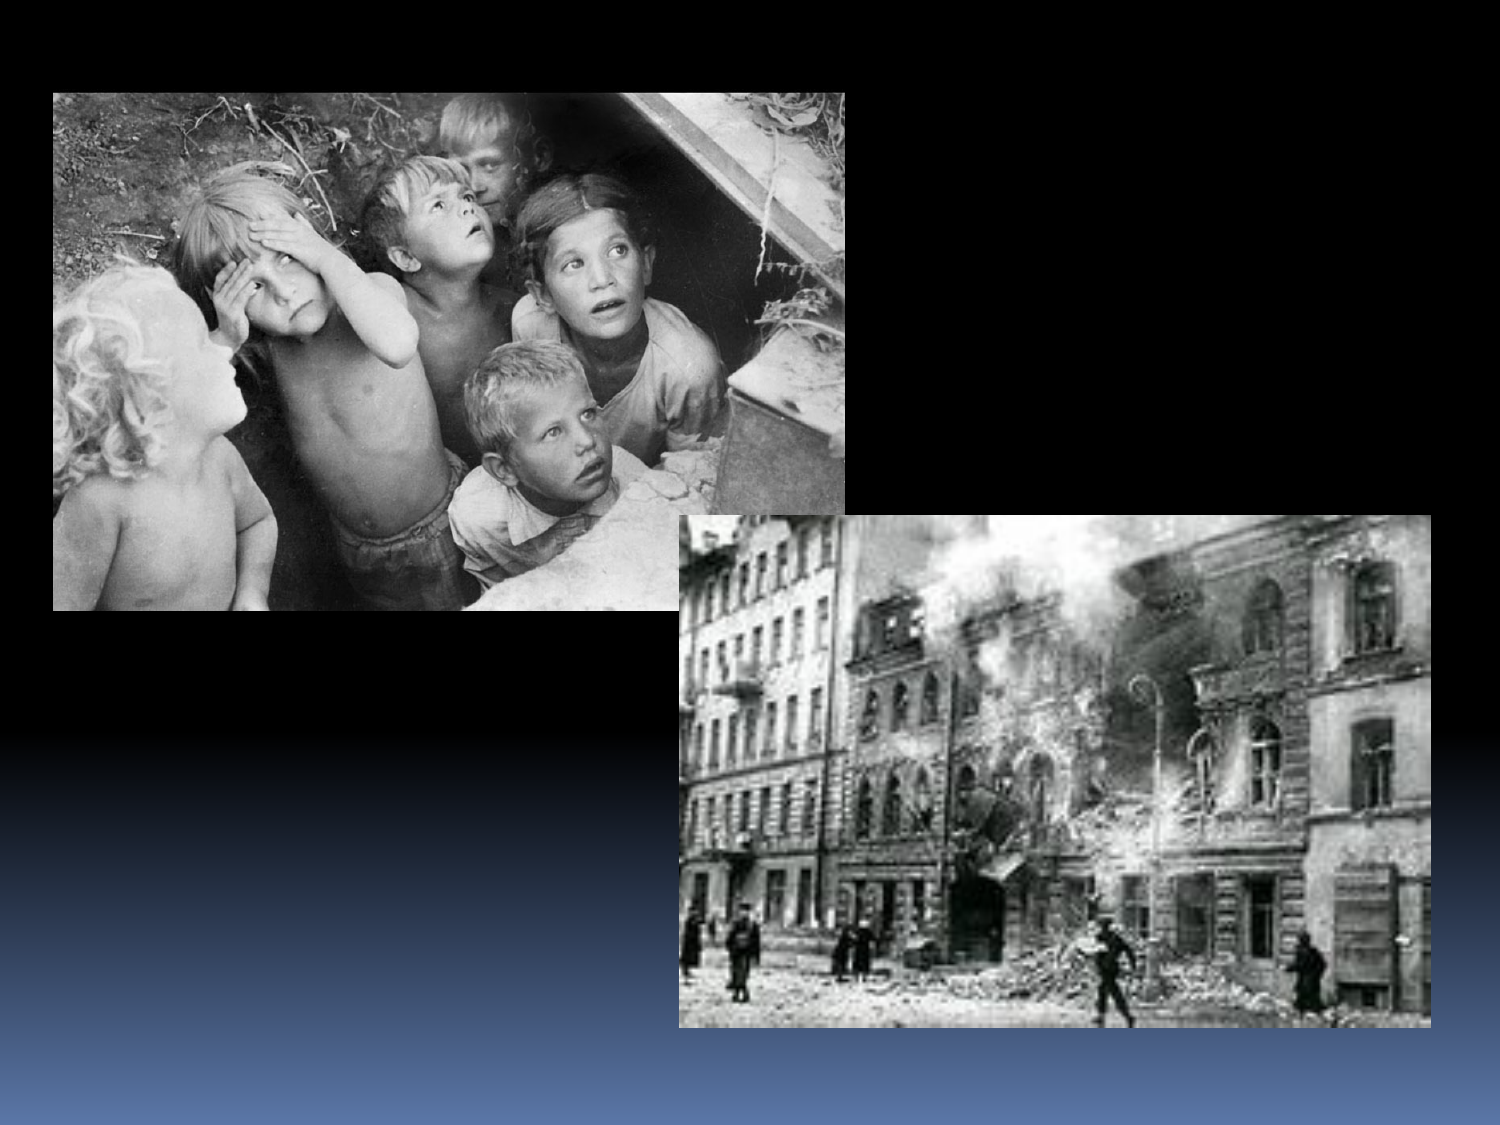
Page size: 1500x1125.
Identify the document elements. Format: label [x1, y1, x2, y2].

picture [52, 89, 845, 611]
picture [678, 514, 1431, 1028]
